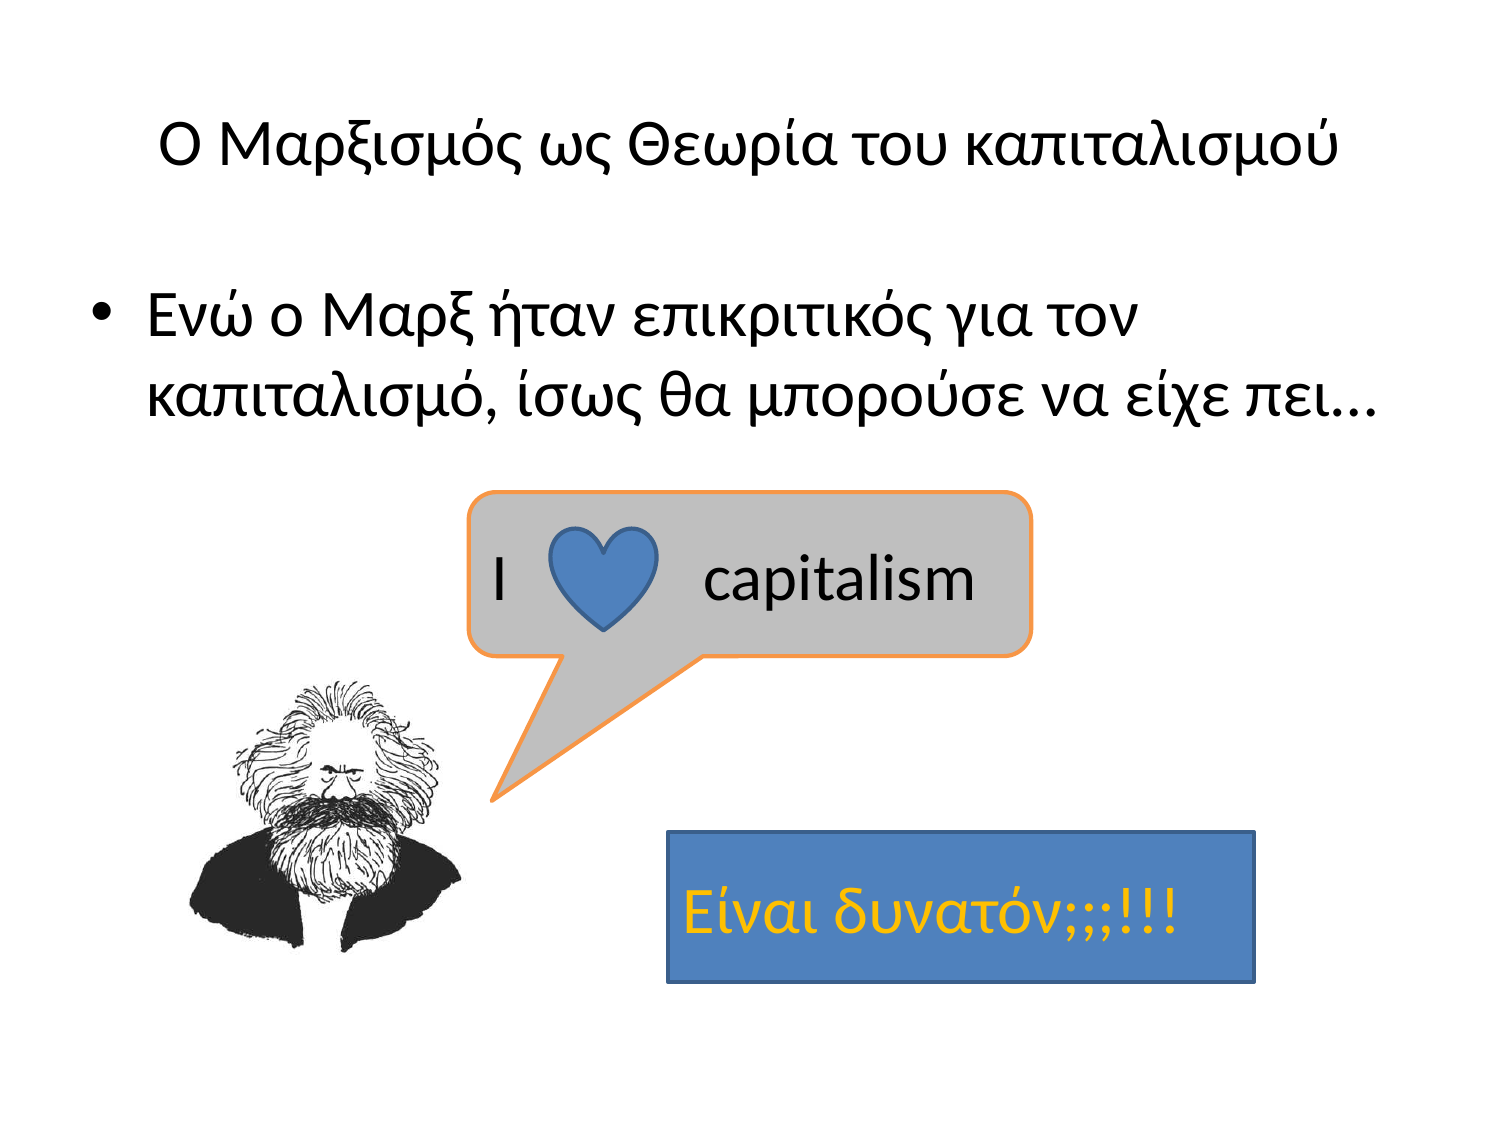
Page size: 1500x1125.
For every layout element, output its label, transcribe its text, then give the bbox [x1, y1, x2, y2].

text_box [548, 526, 659, 633]
list Ενώ ο Μαρξ ήταν επικριτικός για τον καπιταλισμό, ίσως θα μπορούσε να είχε πει… [75, 262, 1425, 1005]
text_box Είναι δυνατόν;;;!!! [666, 830, 1256, 984]
text_box I capitalism [466, 490, 1034, 800]
picture [128, 632, 493, 985]
title Ο Μαρξισμός ως Θεωρία του καπιταλισμού [75, 45, 1425, 233]
